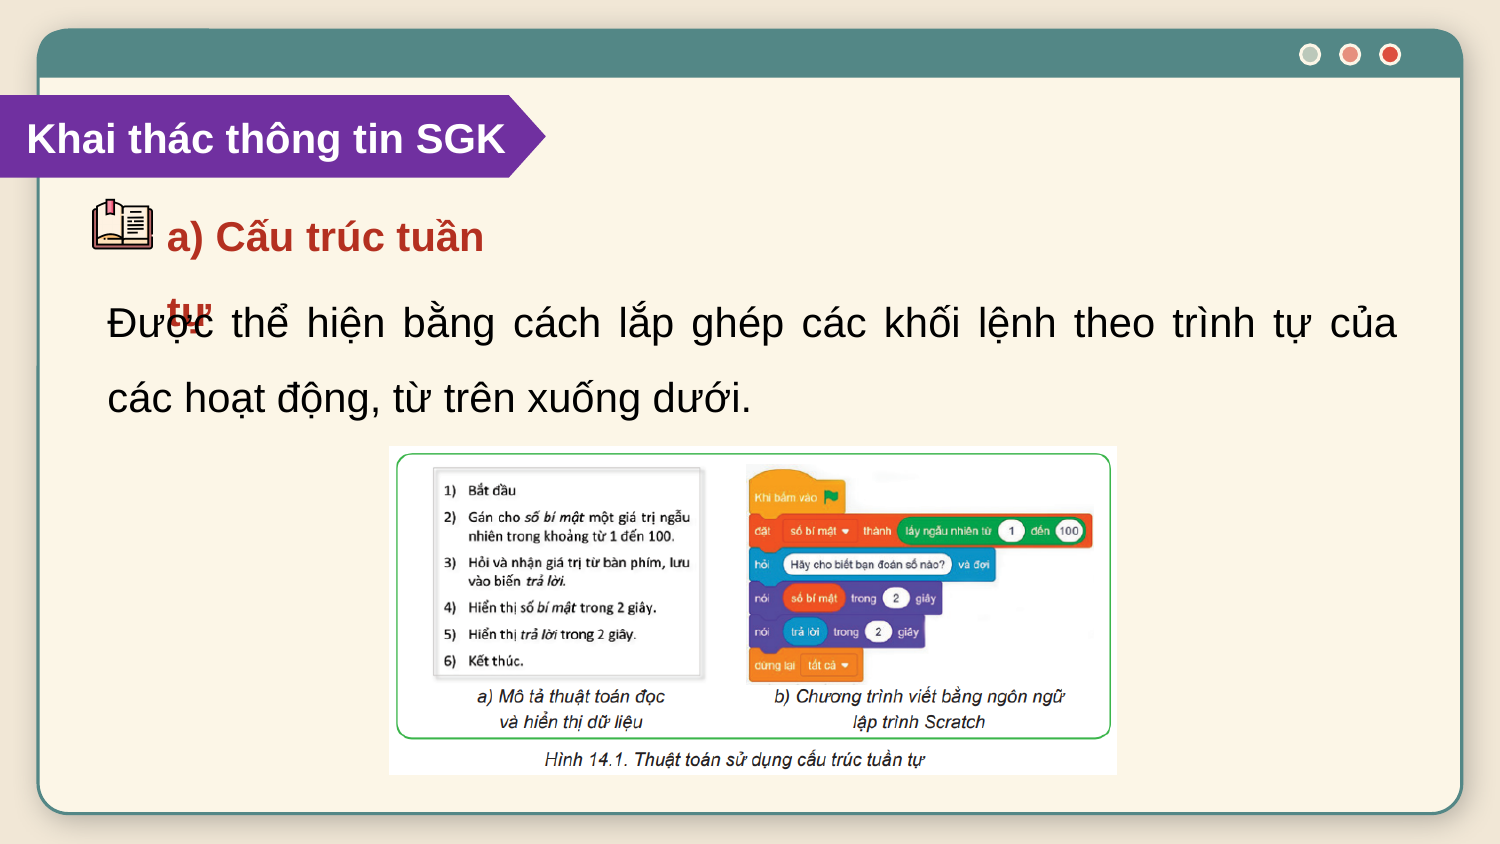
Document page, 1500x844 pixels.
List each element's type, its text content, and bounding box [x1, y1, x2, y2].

text_box Được thể hiện bằng cách lắp ghép các khối lệnh theo trình tự của các hoạt động, từ trên xuống dưới. [92, 263, 1414, 428]
text_box Khai thác thông tin SGK [0, 92, 548, 180]
picture [388, 445, 1117, 775]
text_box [92, 177, 556, 260]
